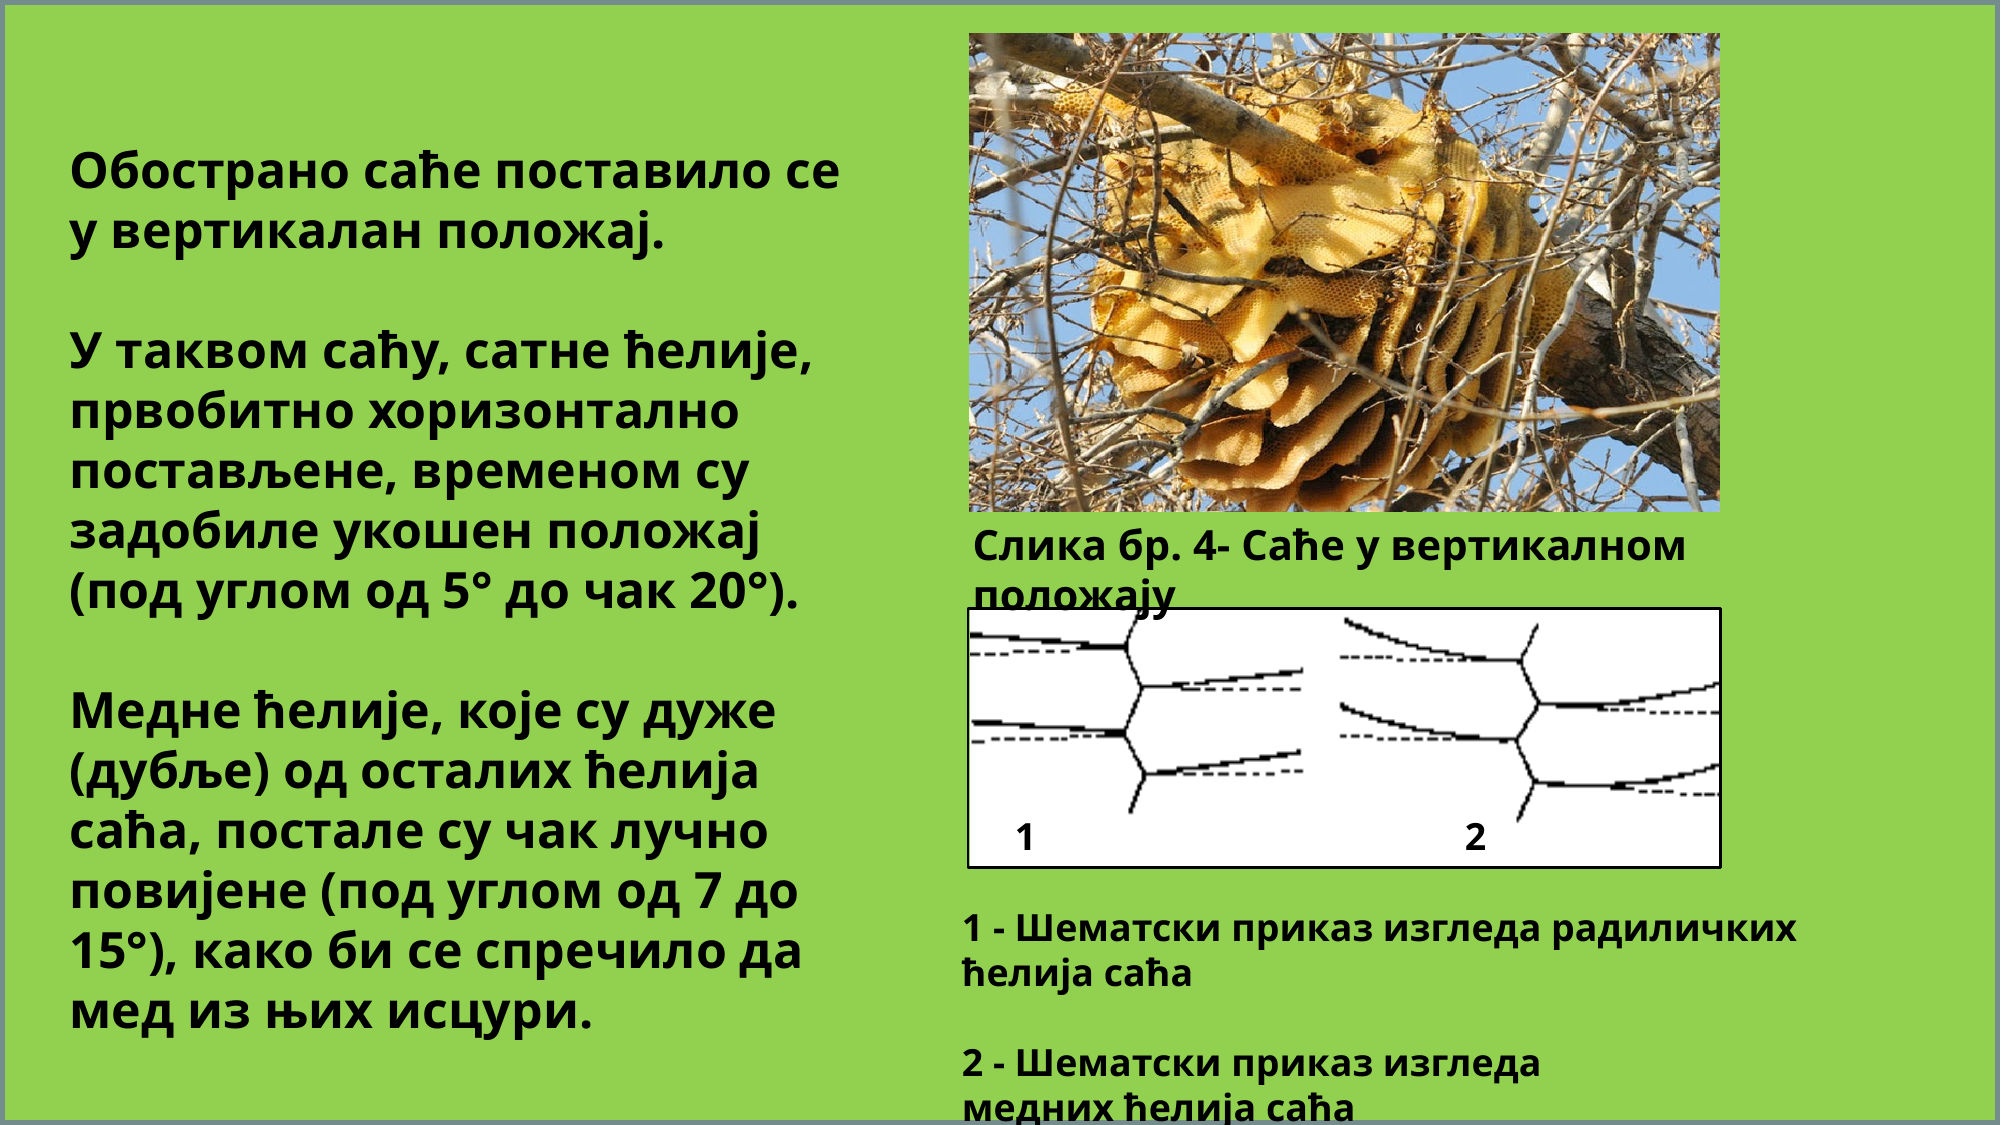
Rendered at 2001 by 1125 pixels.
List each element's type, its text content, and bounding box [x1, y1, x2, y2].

picture [969, 609, 1720, 867]
text_box Слика бр. 4- Саће у вертикалном положају [957, 511, 1824, 627]
text_box 1 - Шематски приказ изгледа радиличких ћелија саћа 2 - Шематски приказ изгледа медних ћелија саћа [947, 851, 1881, 1125]
text_box Обострано саће поставило се у вертикалан положај. У таквом саћу, сатне ћелије, првобитно хоризонтално постављене, временом су задобиле укошен положај (под углом од 5° до чак 20°). Медне ћелије, које су дуже (дубље) од осталих ћелија саћа, постале су чак лучно повијене (под углом од 7 до 15°), како би се спречило да мед из њих исцури. [54, 130, 877, 1046]
text_box [0, 0, 2000, 1125]
picture [969, 33, 1720, 512]
